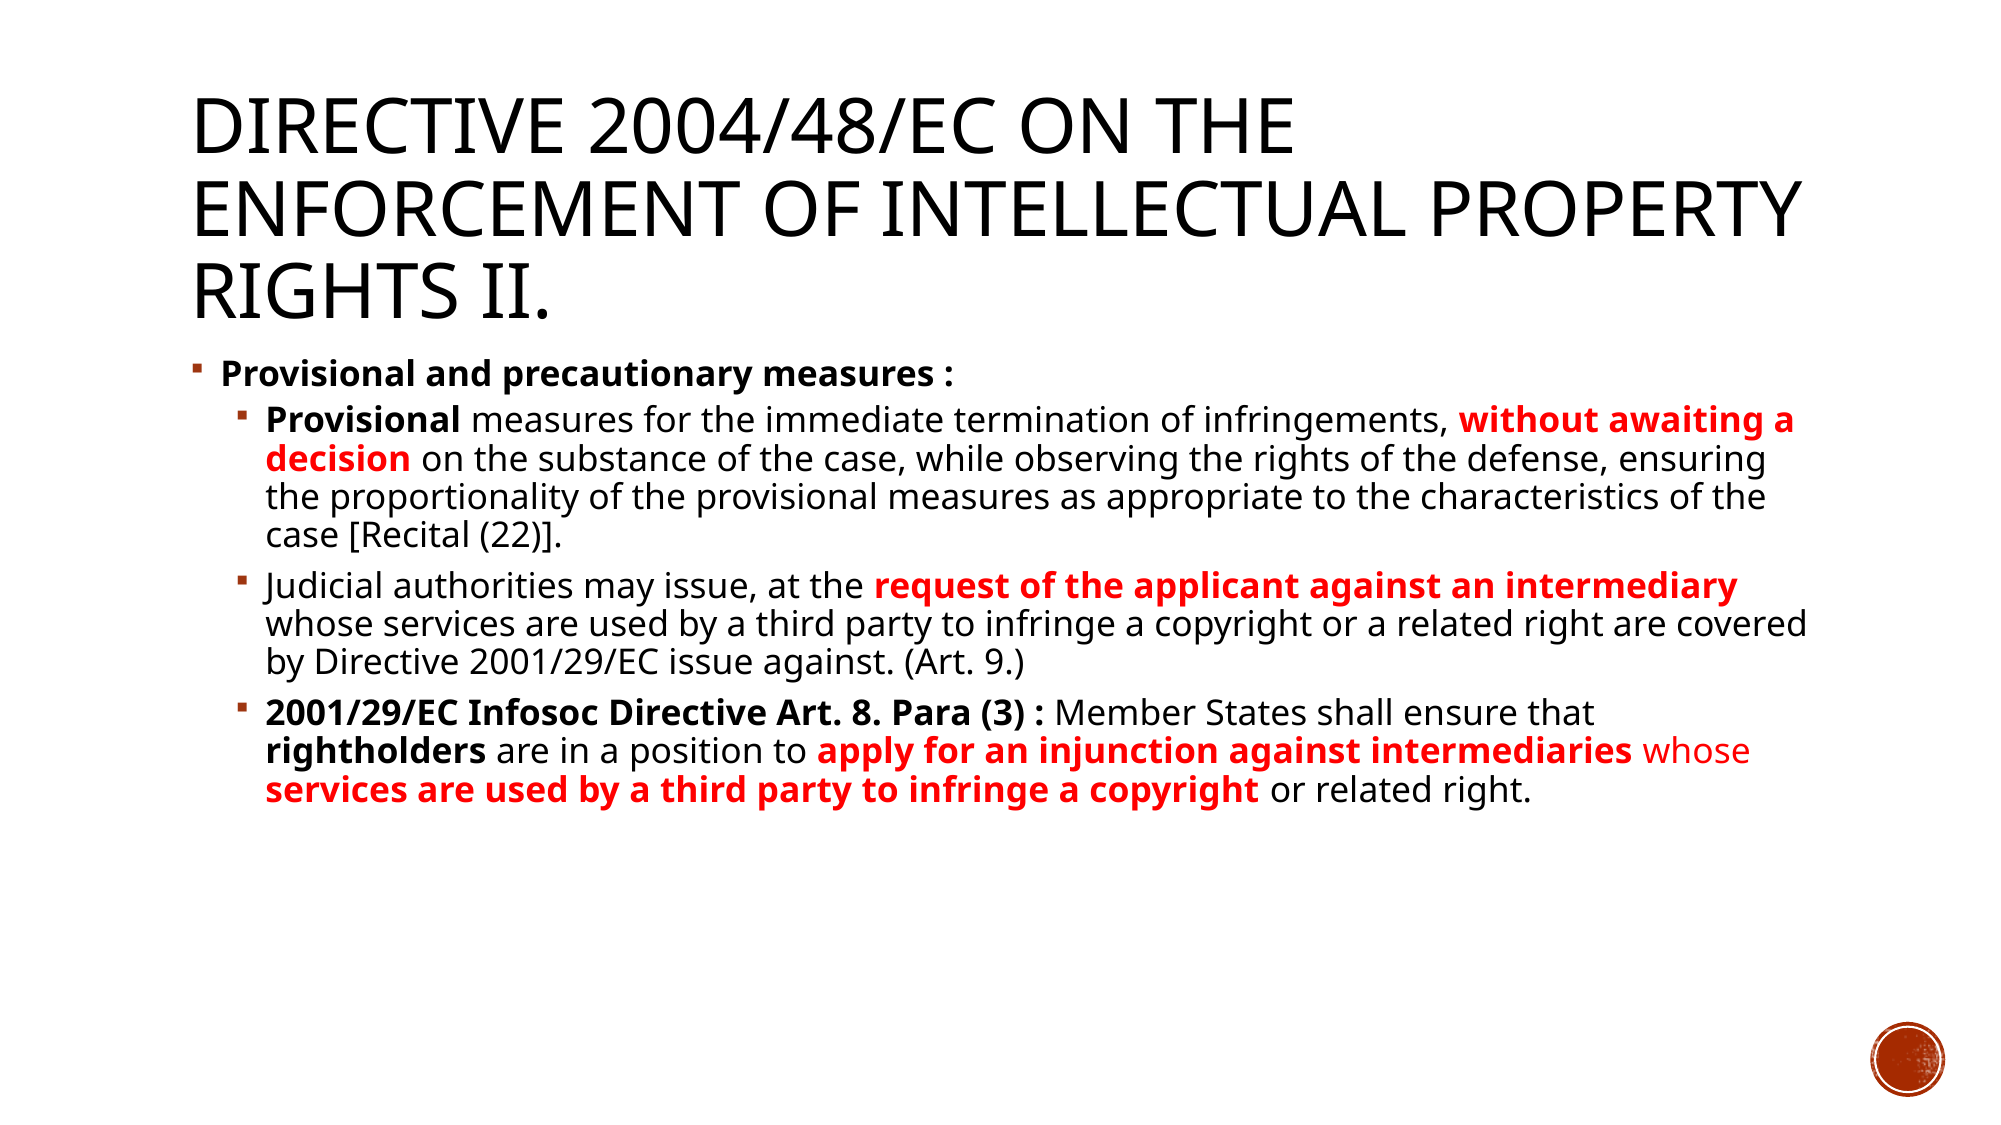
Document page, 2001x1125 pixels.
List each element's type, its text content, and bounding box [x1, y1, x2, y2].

list Provisional and precautionary measures : Provisional measures for the immediate termination of infringements, without awaiting a decision on the substance of the case, while observing the rights of the defense, ensuring the proportionality of the provisional measures as appropriate to the characteristics of the case [Recital (22)]. Judicial authorities may issue, at the request of the applicant against an intermediary whose services are used by a third party to infringe a copyright or a related right are covered by Directive 2001/29/EC issue against. (Art. 9.) 2001/29/EC Infosoc Directive Art. 8. Para (3) : Member States shall ensure that rightholders are in a position to apply for an injunction against intermediaries whose services are used by a third party to infringe a copyright or related right. [175, 348, 1826, 1013]
title Directive 2004/48/EC on the enforcement of intellectual property rights II. [175, 79, 1826, 344]
